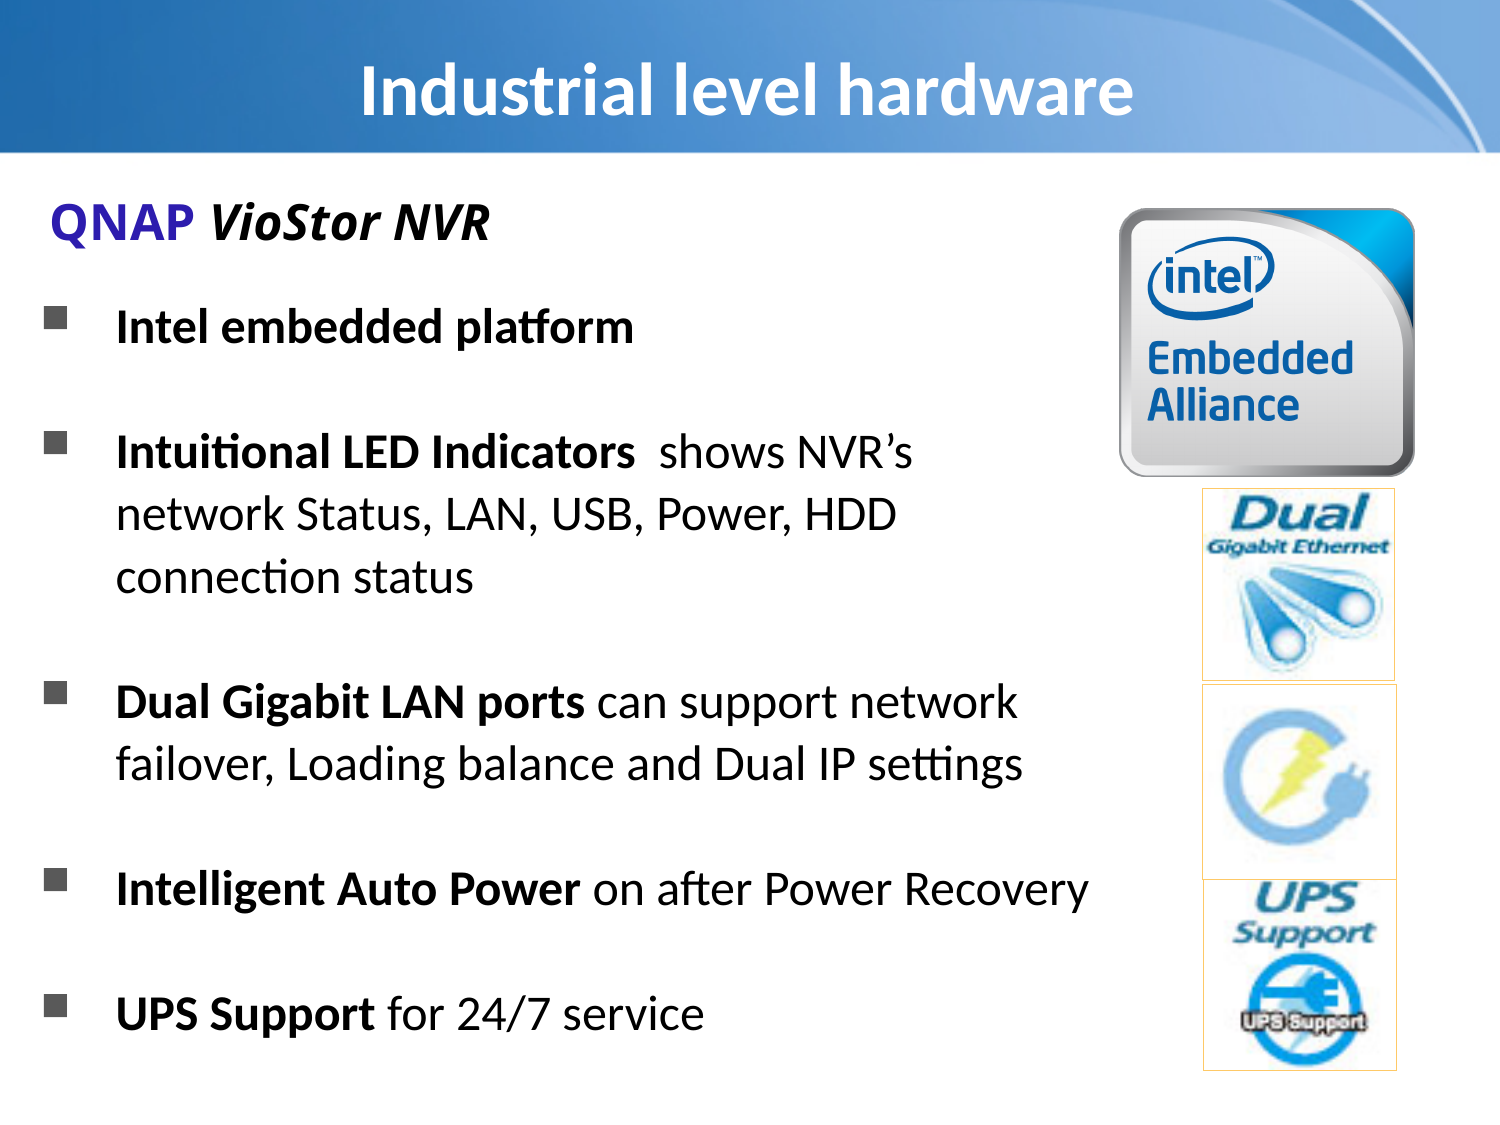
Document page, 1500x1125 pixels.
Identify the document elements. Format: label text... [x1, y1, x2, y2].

picture [0, 0, 1500, 1125]
text_box Intel embedded platform Intuitional LED Indicators shows NVR’s network Status, LAN, USB, Power, HDD connection status Dual Gigabit LAN ports can support network failover, Loading balance and Dual IP settings Intelligent Auto Power on after Power Recovery UPS Support for 24/7 service [25, 283, 1107, 1111]
title Industrial level hardware [48, 43, 1448, 150]
text_box QNAP VioStor NVR [34, 183, 634, 258]
